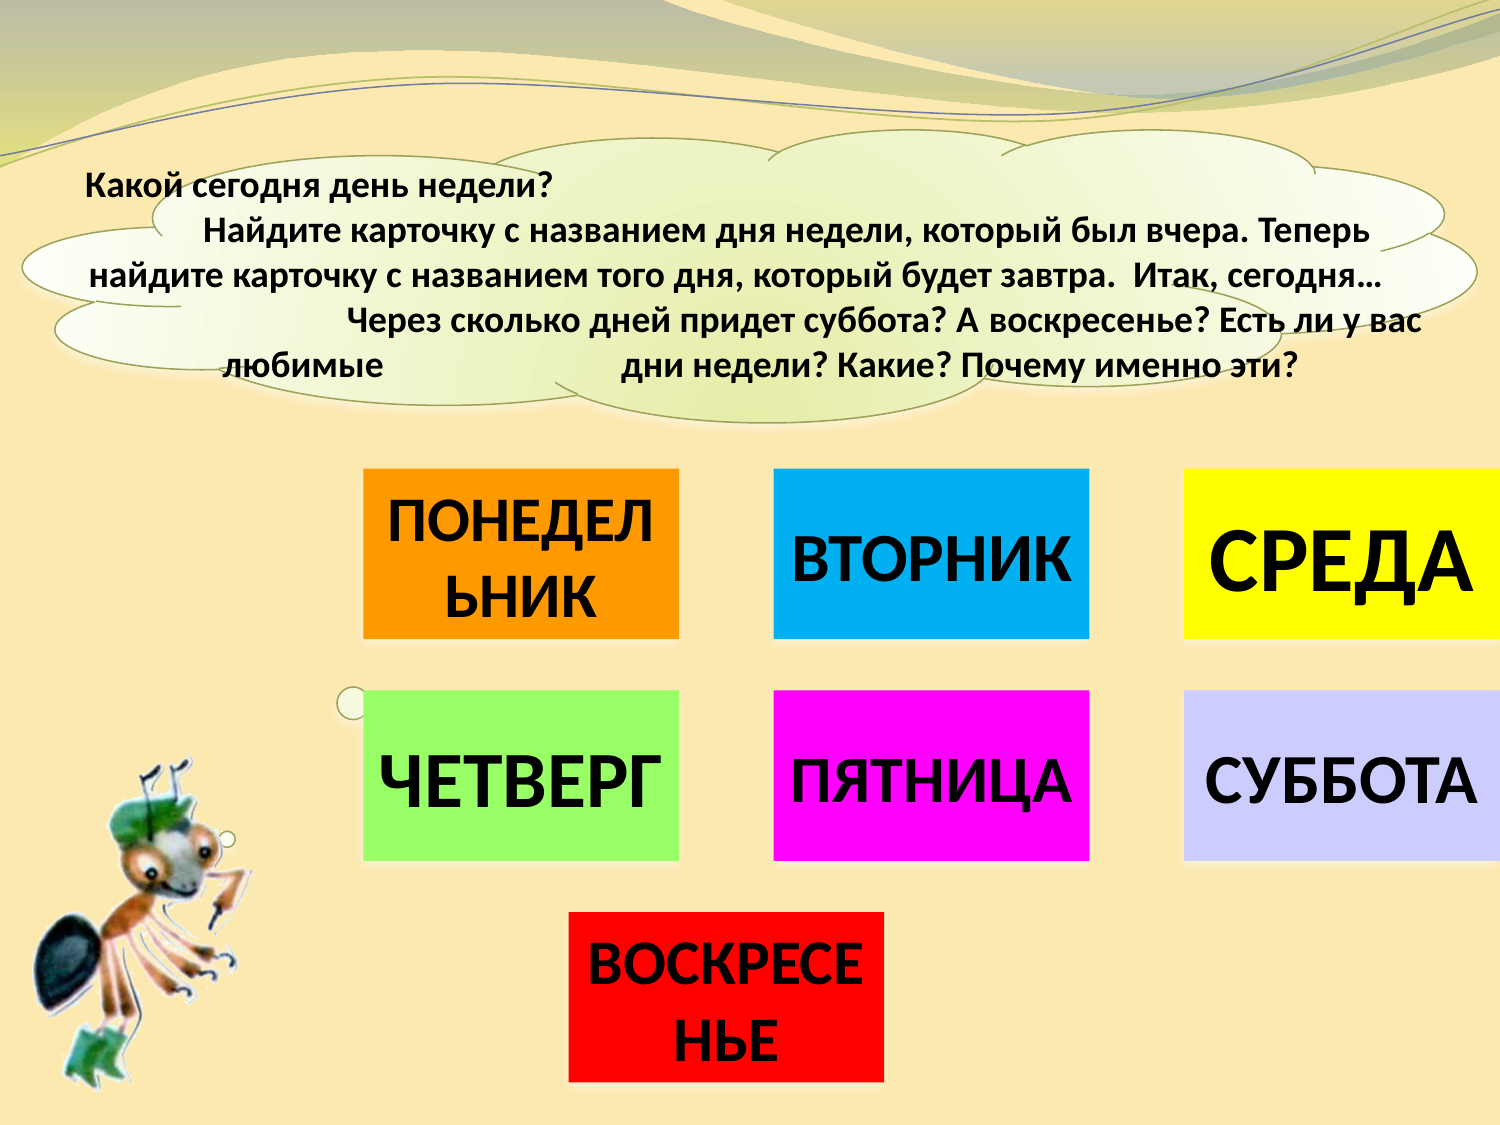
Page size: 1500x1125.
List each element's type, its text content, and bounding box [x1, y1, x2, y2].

text_box [336, 686, 356, 721]
text_box [524, 129, 1295, 152]
text_box [1454, 243, 1478, 301]
picture [23, 749, 255, 1102]
text_box Какой сегодня день недели? Найдите карточку с названием дня недели, который был вчера. Теперь найдите карточку с названием того дня, который будет завтра. Итак, сегодня… Через сколько дней придет суббота? А воскресенье? Есть ли у вас любимые дни недели? Какие? Почему именно эти? [70, 152, 1454, 393]
text_box [293, 393, 963, 424]
text_box [21, 236, 70, 298]
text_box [362, 468, 1500, 1102]
text_box [54, 310, 70, 349]
